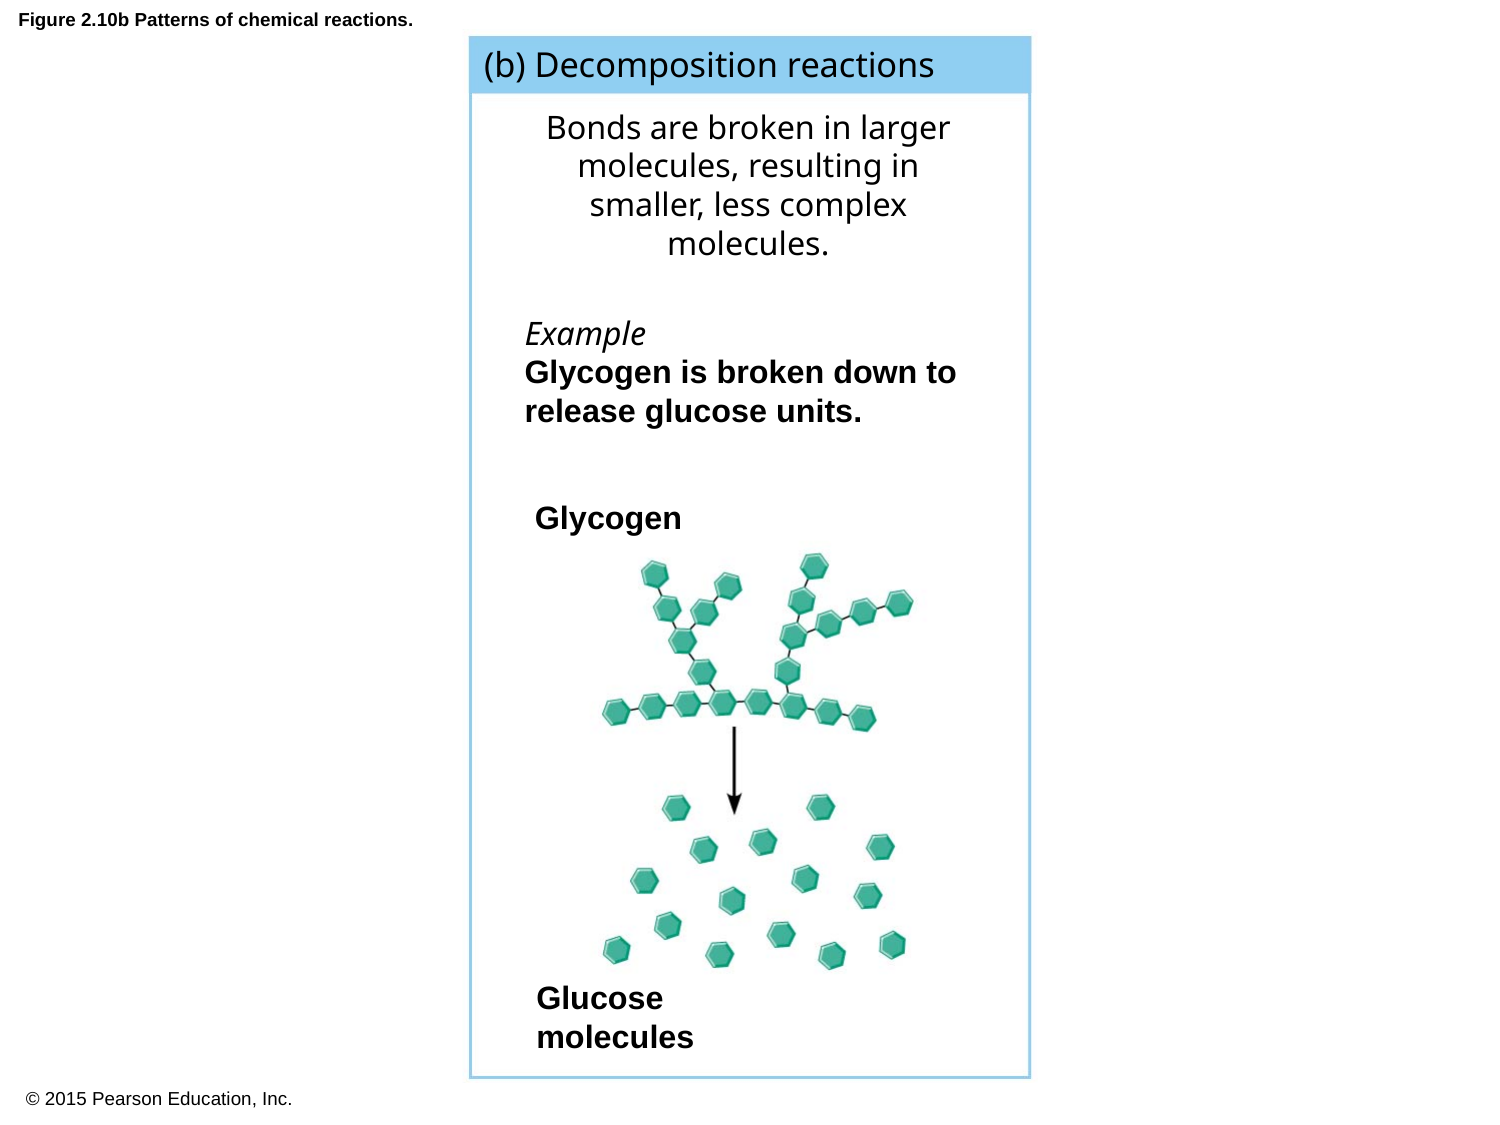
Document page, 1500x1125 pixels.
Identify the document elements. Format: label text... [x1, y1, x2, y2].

title Figure 2.10b Patterns of chemical reactions. [3, 0, 624, 50]
picture [462, 29, 1038, 1083]
